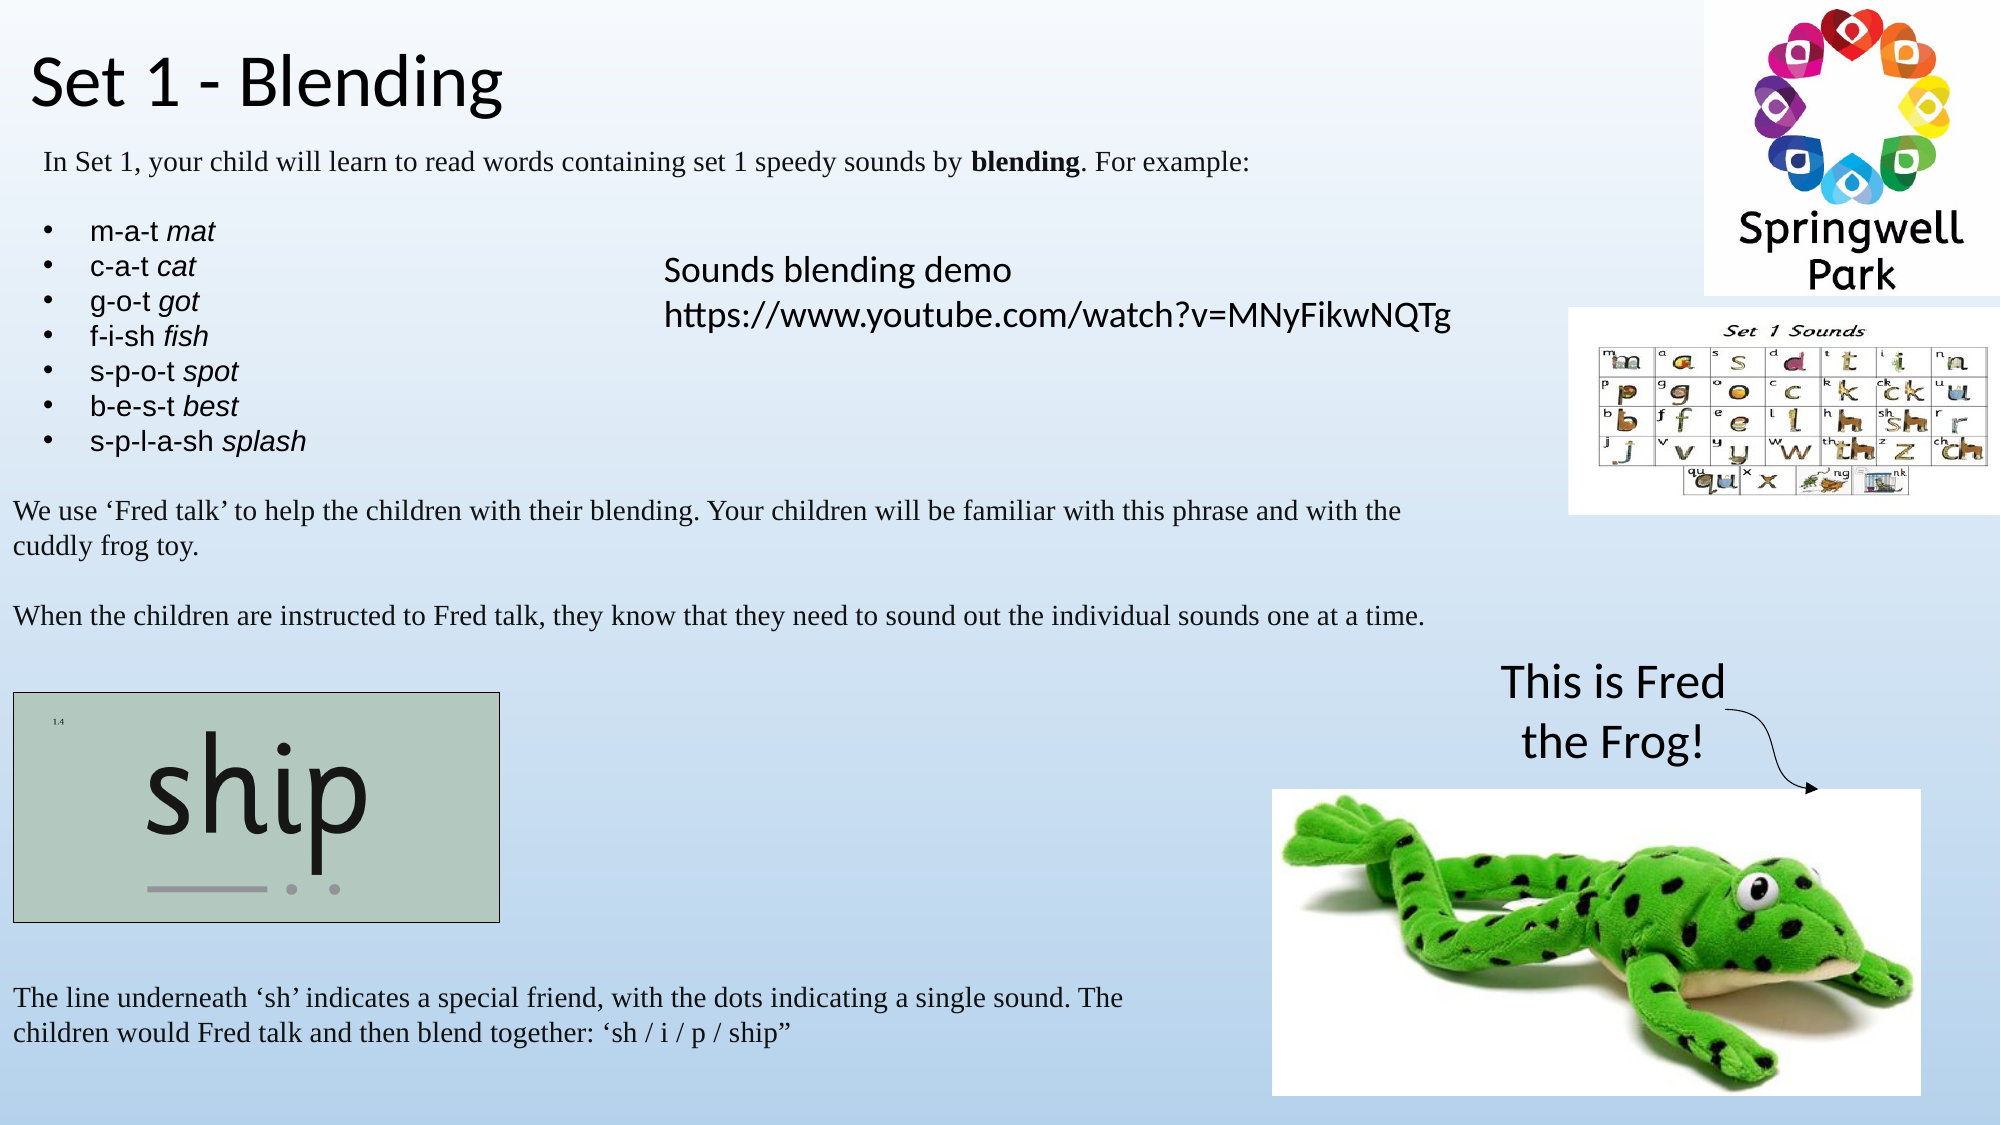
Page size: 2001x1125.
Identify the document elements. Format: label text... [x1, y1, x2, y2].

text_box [1272, 641, 1921, 1096]
text_box We use ‘Fred talk’ to help the children with their blending. Your children will be familiar with this phrase and with the cuddly frog toy. When the children are instructed to Fred talk, they know that they need to sound out the individual sounds one at a time. [12, 491, 1452, 632]
text_box Set 1 - Blending [14, 24, 537, 130]
text_box In Set 1, your child will learn to read words containing set 1 speedy sounds by blending. For example: m-a-t mat c-a-t cat g-o-t got f-i-sh fish s-p-o-t spot b-e-s-t best s-p-l-a-sh splash [43, 142, 1560, 567]
text_box The line underneath ‘sh’ indicates a special friend, with the dots indicating a single sound. The children would Fred talk and then blend together: ‘sh / i / p / ship” [13, 978, 1159, 1049]
picture [1704, 0, 2000, 296]
picture [12, 692, 500, 923]
text_box Sounds blending demo https://www.youtube.com/watch?v=MNyFikwNQTg [649, 237, 1467, 343]
picture [1568, 307, 2000, 515]
